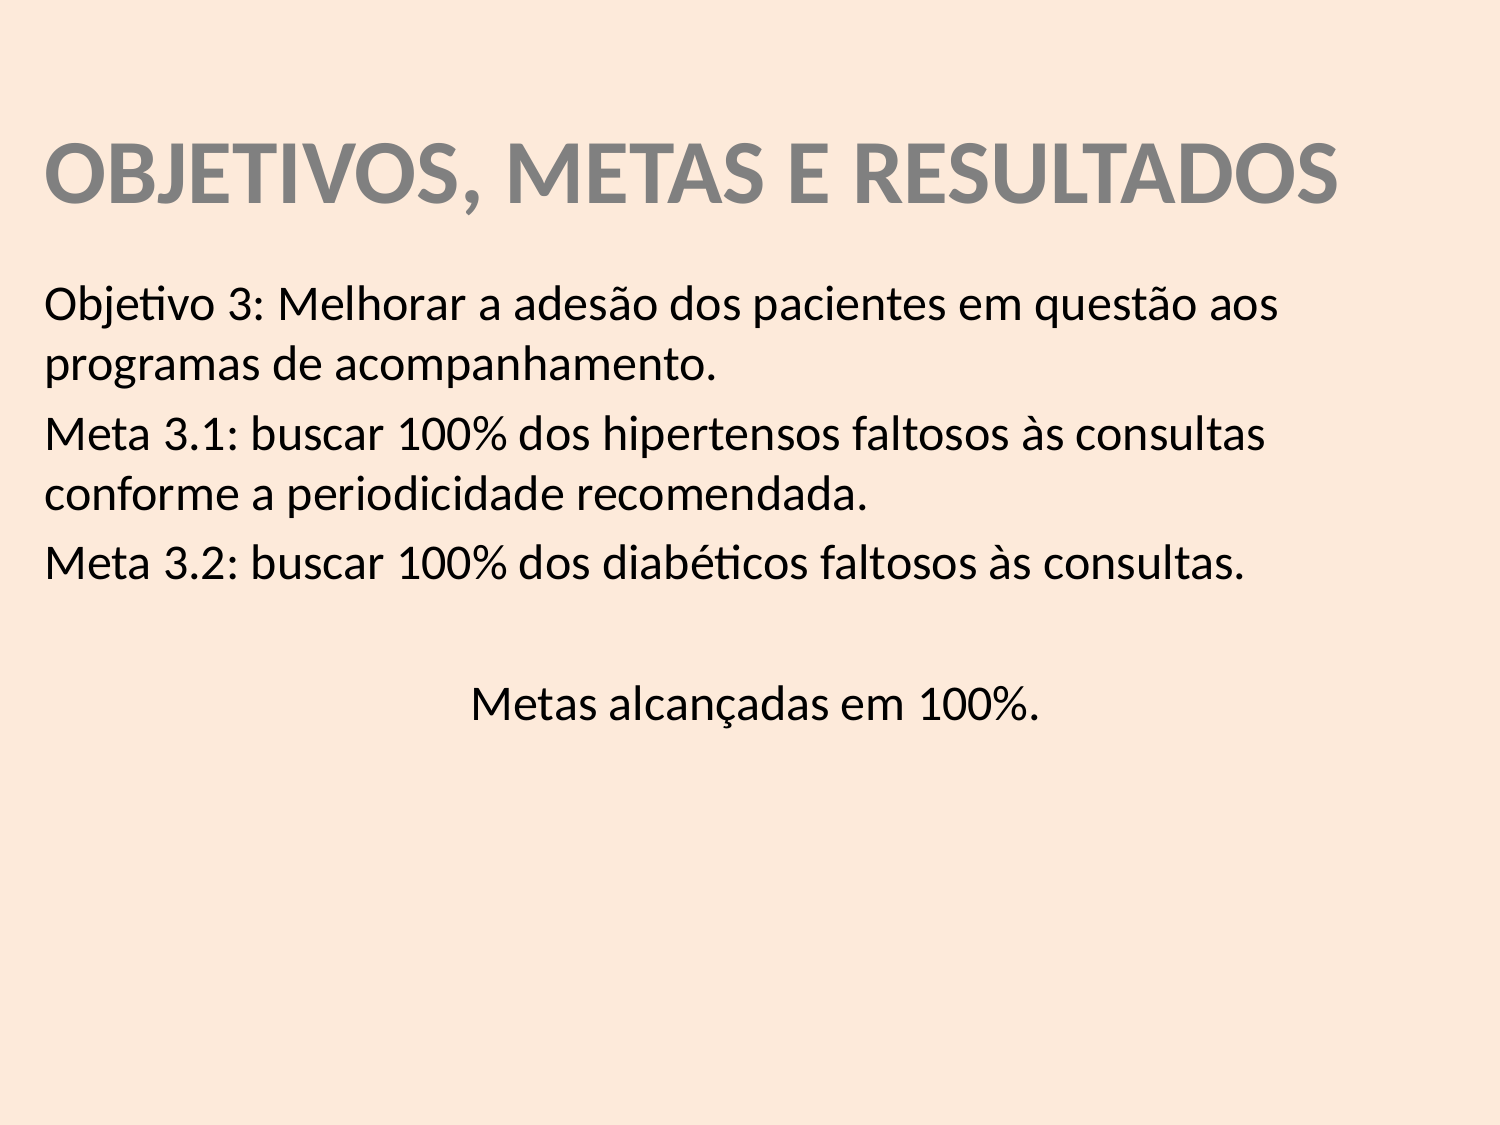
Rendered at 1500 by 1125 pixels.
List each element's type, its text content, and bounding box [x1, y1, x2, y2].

text_box OBJETIVOS, METAS E RESULTADOS [29, 72, 1380, 260]
list Objetivo 3: Melhorar a adesão dos pacientes em questão aos programas de acompanhamento. Meta 3.1: buscar 100% dos hipertensos faltosos às consultas conforme a periodicidade recomendada. Meta 3.2: buscar 100% dos diabéticos faltosos às consultas. Metas alcançadas em 100%. [29, 262, 1483, 1005]
